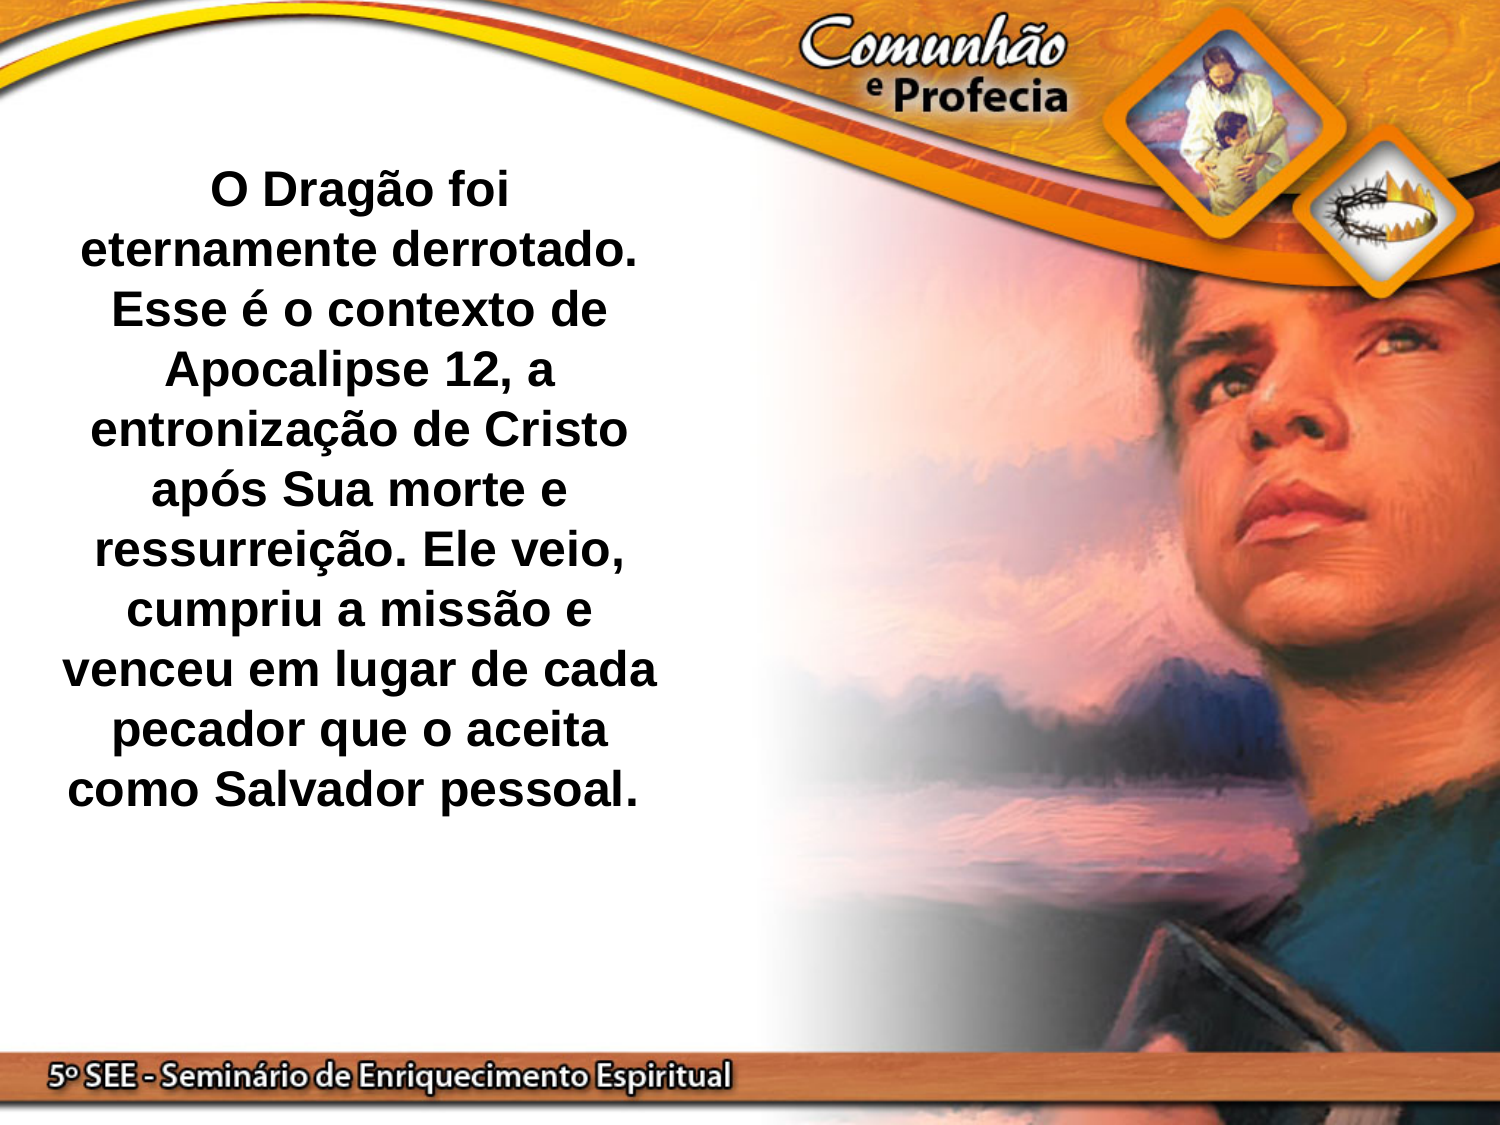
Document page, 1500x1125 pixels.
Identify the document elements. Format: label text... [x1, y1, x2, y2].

picture [0, 0, 1500, 1125]
text_box O Dragão foi eternamente derrotado. Esse é o contexto de Apocalipse 12, a entronização de Cristo após Sua morte e ressurreição. Ele veio, cumpriu a missão e venceu em lugar de cada pecador que o aceita como Salvador pessoal. [41, 148, 680, 824]
